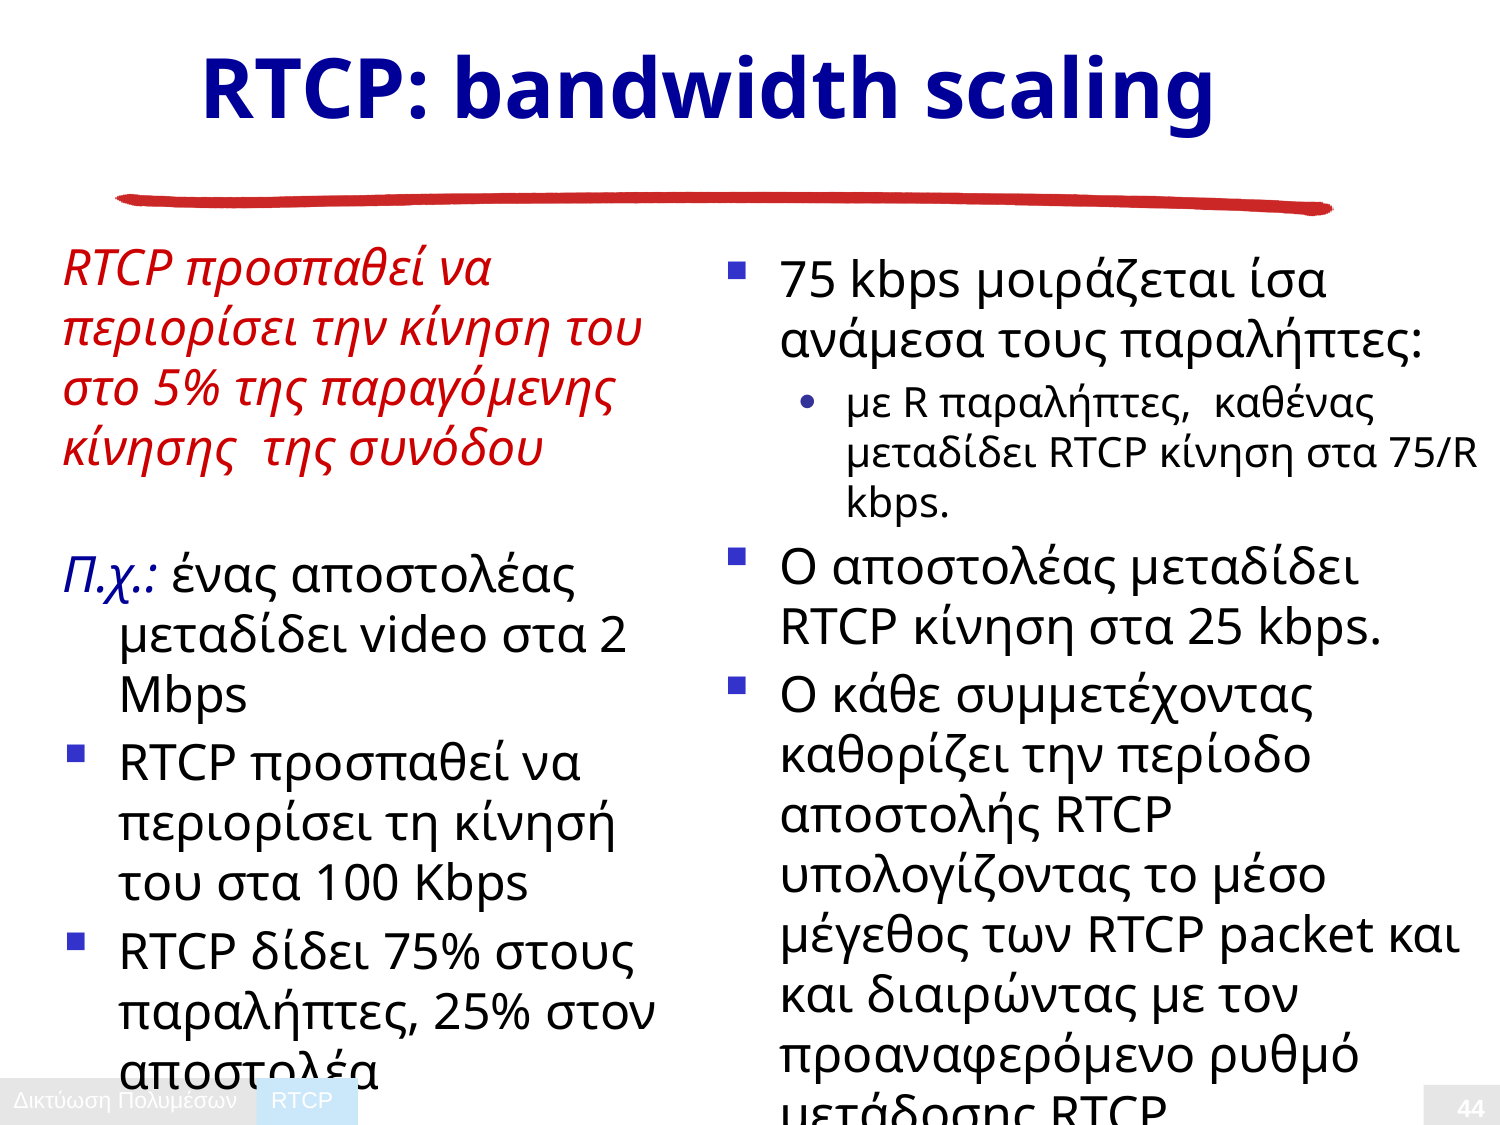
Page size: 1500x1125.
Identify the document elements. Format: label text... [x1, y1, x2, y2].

title RTCP: bandwidth scaling [71, 13, 1347, 157]
list 75 kbps μοιράζεται ίσα ανάμεσα τους παραλήπτες: με R παραλήπτες, καθένας μεταδίδει RTCP κίνηση στα 75/R kbps. Ο αποστολέας μεταδίδει RTCP κίνηση στα 25 kbps. Ο κάθε συμμετέχοντας καθορίζει την περίοδο αποστολής RTCP υπολογίζοντας το μέσο μέγεθος των RTCP packet και και διαιρώντας με τον προαναφερόμενο ρυθμό μετάδοσης RTCP [708, 240, 1500, 1046]
text_box RTCP [256, 1078, 358, 1125]
list RTCP προσπαθεί να περιορίσει την κίνηση του στο 5% της παραγόμενης κίνησης της συνόδου Π.χ.: ένας αποστολέας μεταδίδει video στα 2 Mbps RTCP προσπαθεί να περιορίσει τη κίνησή του στα 100 Kbps RTCP δίδει 75% στους παραλήπτες, 25% στον αποστολέα [46, 228, 723, 1034]
picture [110, 185, 1348, 223]
